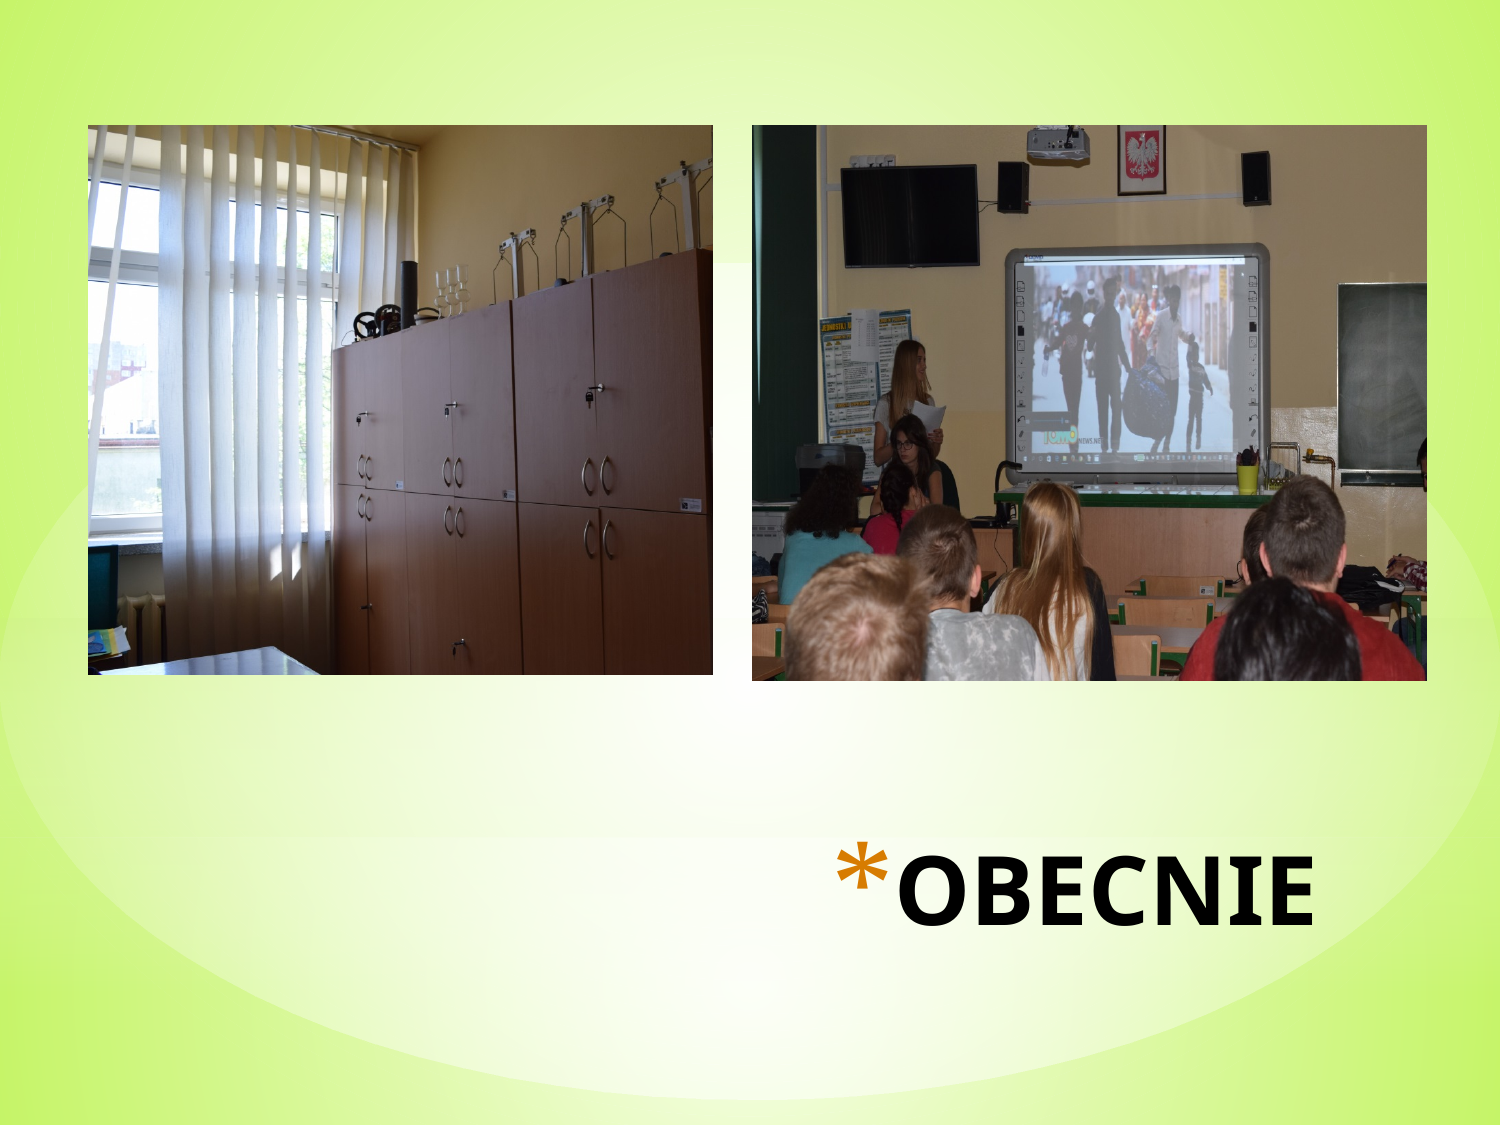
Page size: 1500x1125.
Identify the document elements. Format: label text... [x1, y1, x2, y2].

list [752, 125, 1427, 681]
title OBECNIE [289, 822, 1358, 1010]
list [88, 125, 714, 675]
